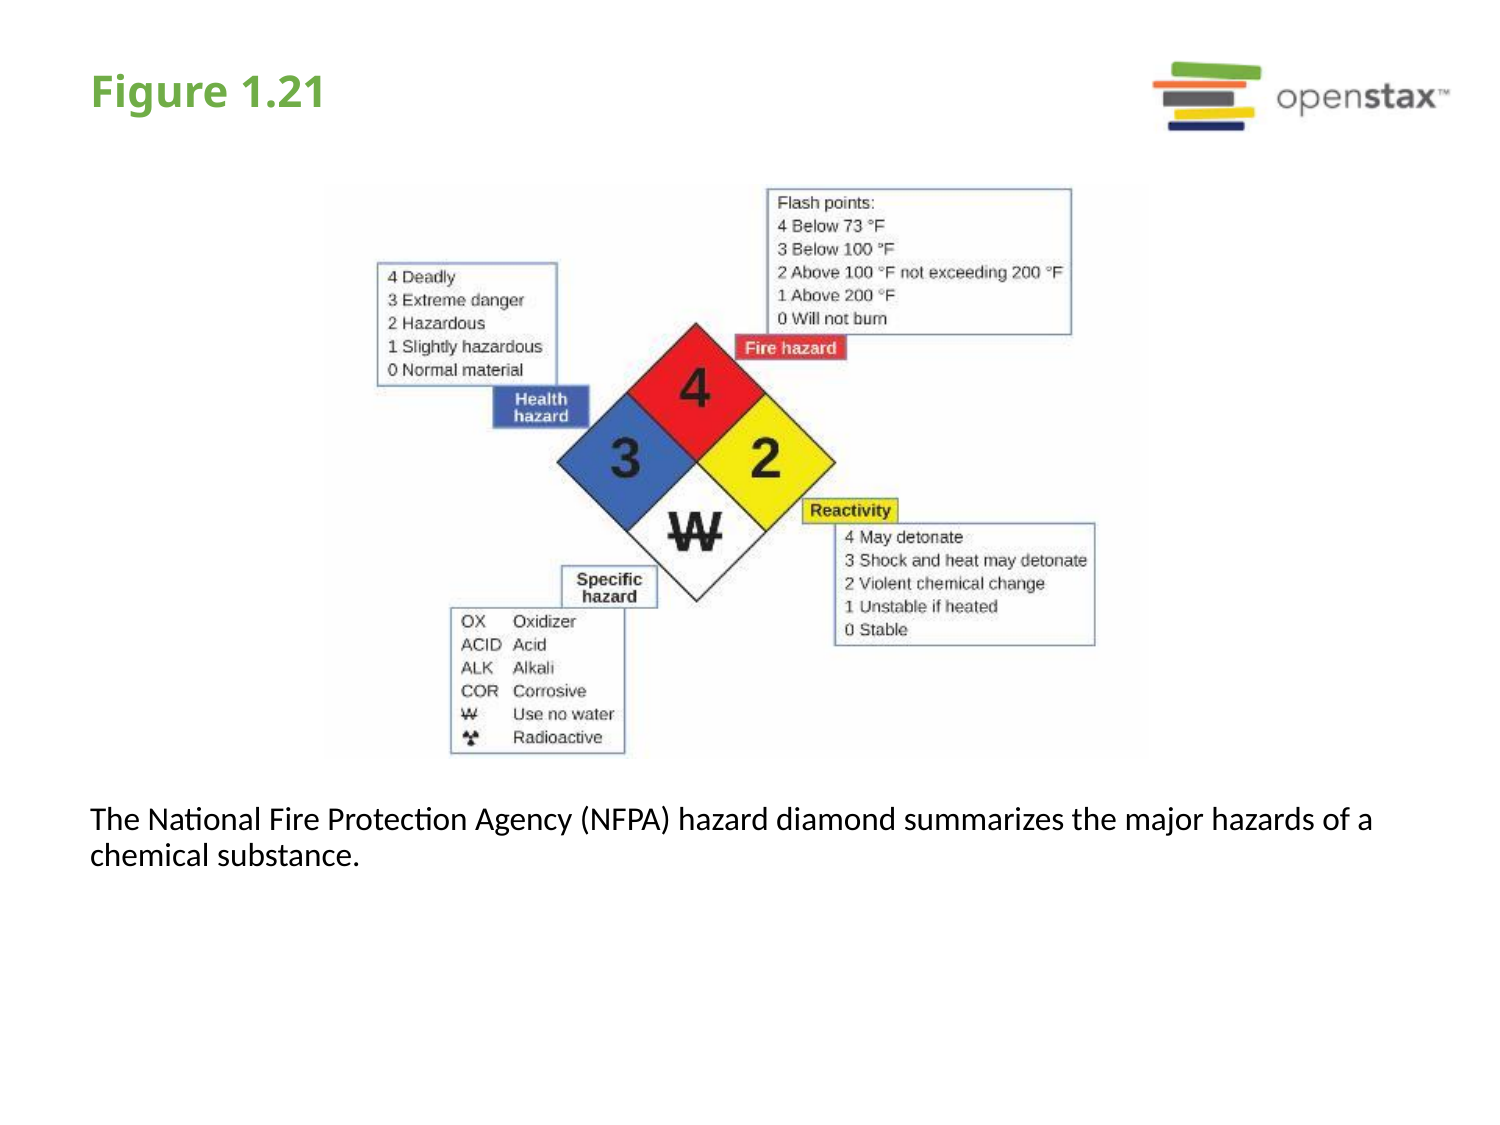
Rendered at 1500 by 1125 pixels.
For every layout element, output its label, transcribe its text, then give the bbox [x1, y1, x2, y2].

picture [1398, 59, 1452, 134]
picture [74, 184, 1398, 759]
list The National Fire Protection Agency (NFPA) hazard diamond summarizes the major hazards of a chemical substance. [75, 794, 1398, 986]
title Figure 1.21 [75, 39, 1398, 148]
